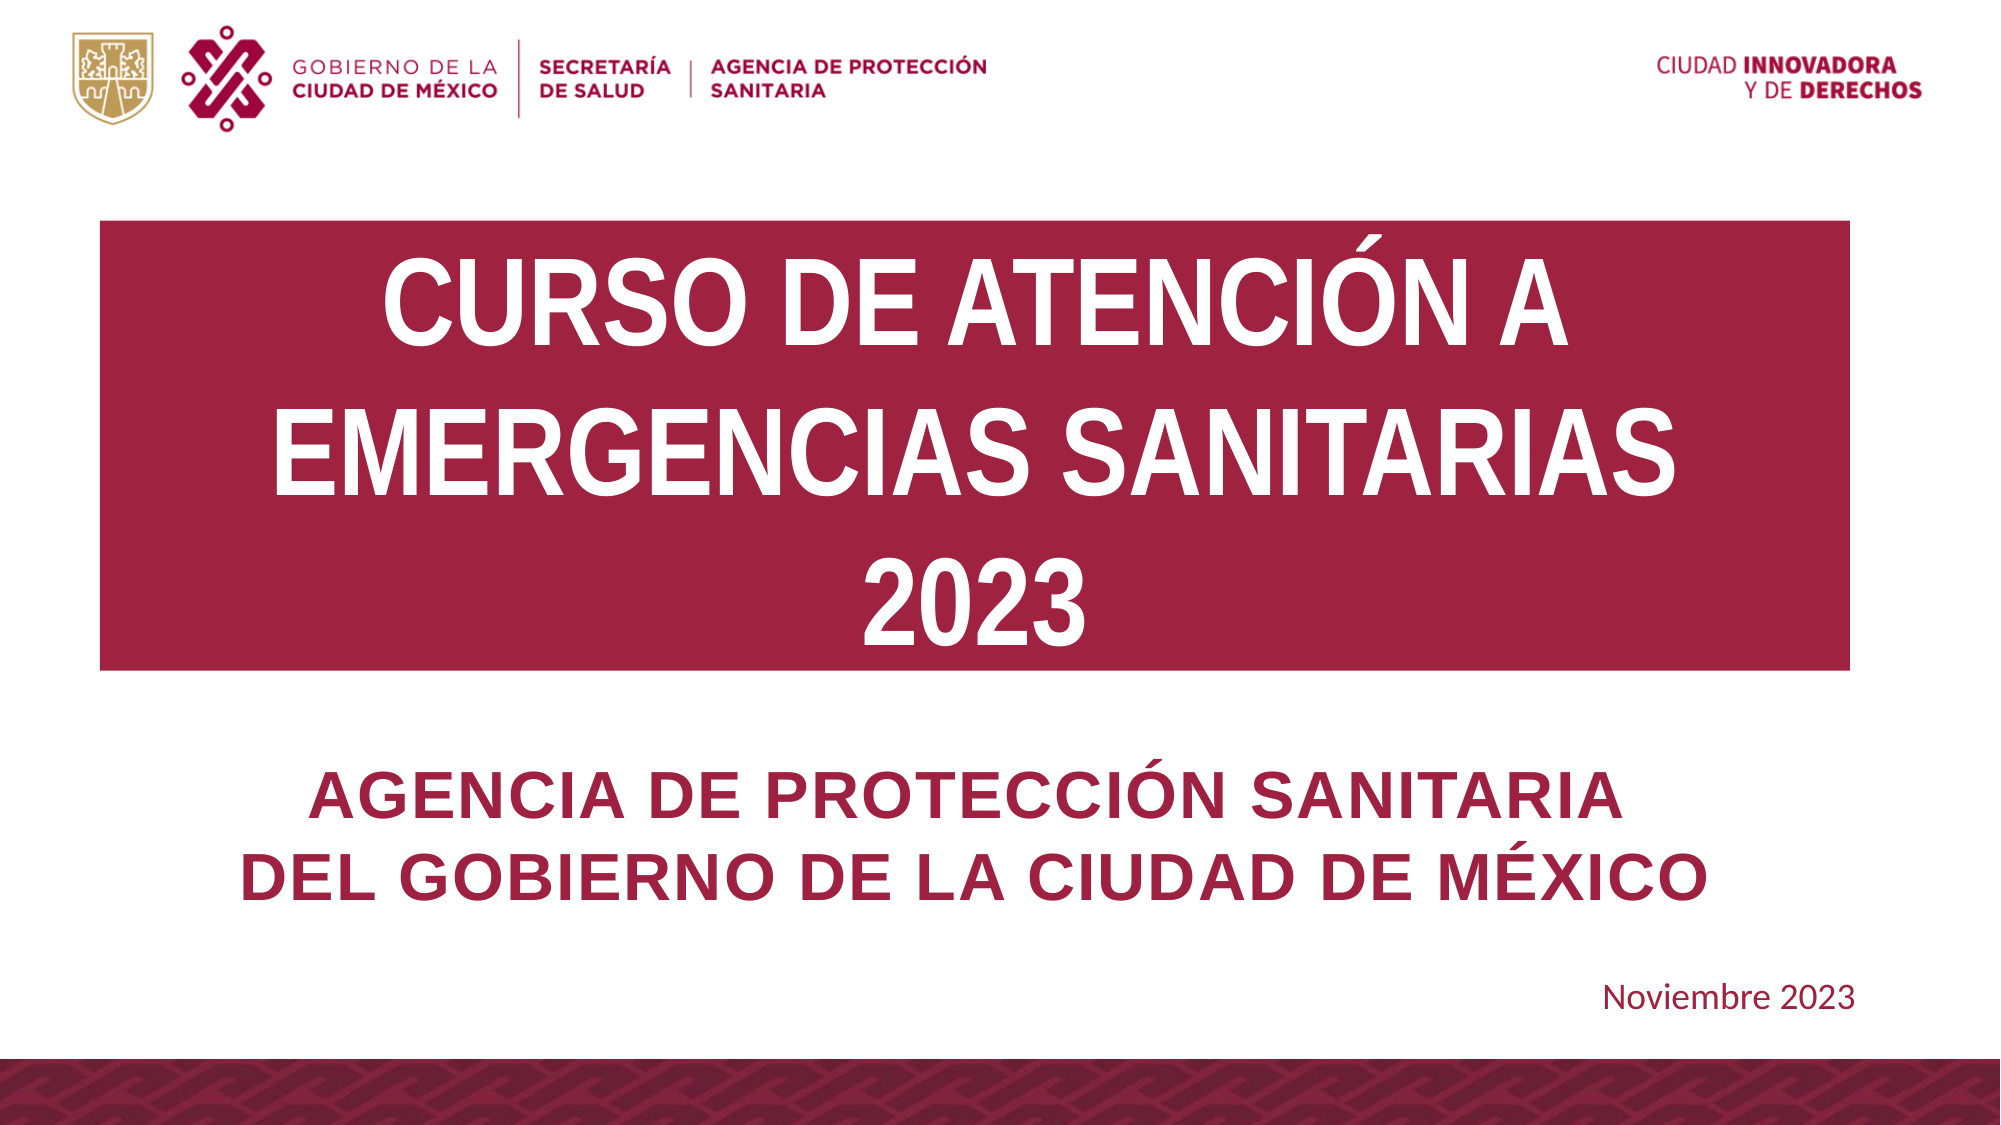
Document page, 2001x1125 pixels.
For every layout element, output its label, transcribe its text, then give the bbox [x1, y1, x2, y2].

picture [60, 9, 1940, 142]
text_box AGENCIA DE PROTECCIÓN SANITARIA DEL GOBIERNO DE LA CIUDAD DE MÉXICO [129, 749, 1821, 914]
picture [0, 1059, 2000, 1125]
text_box CURSO DE ATENCIÓN A EMERGENCIAS SANITARIAS 2023 [99, 220, 1850, 671]
text_box Noviembre 2023 [1587, 964, 1934, 1025]
